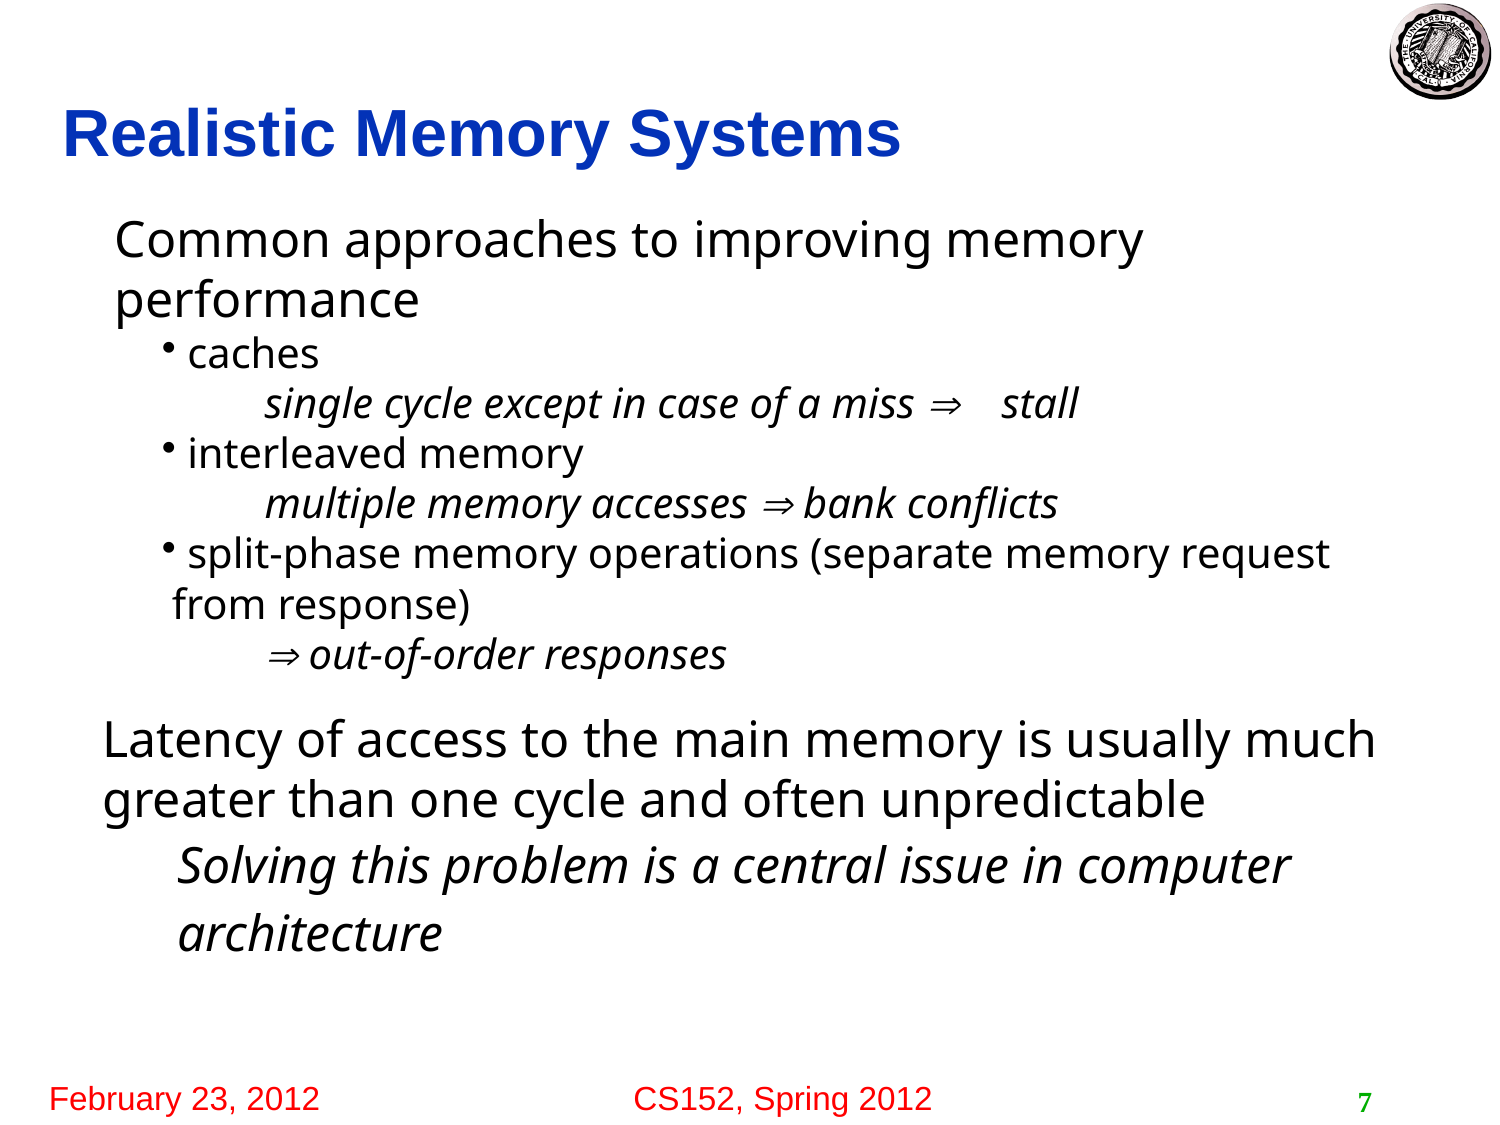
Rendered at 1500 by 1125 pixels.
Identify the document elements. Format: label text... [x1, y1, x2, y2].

title Realistic Memory Systems [47, 72, 1224, 199]
slide_number 7 [1074, 1076, 1388, 1125]
text_box Common approaches to improving memory performance caches single cycle except in case of a miss stall interleaved memory multiple memory accesses  bank conflicts split-phase memory operations (separate memory request from response)  out-of-order responses [99, 200, 1413, 685]
text_box Latency of access to the main memory is usually much greater than one cycle and often unpredictable Solving this problem is a central issue in computer architecture [87, 699, 1463, 971]
picture [1378, 0, 1500, 103]
